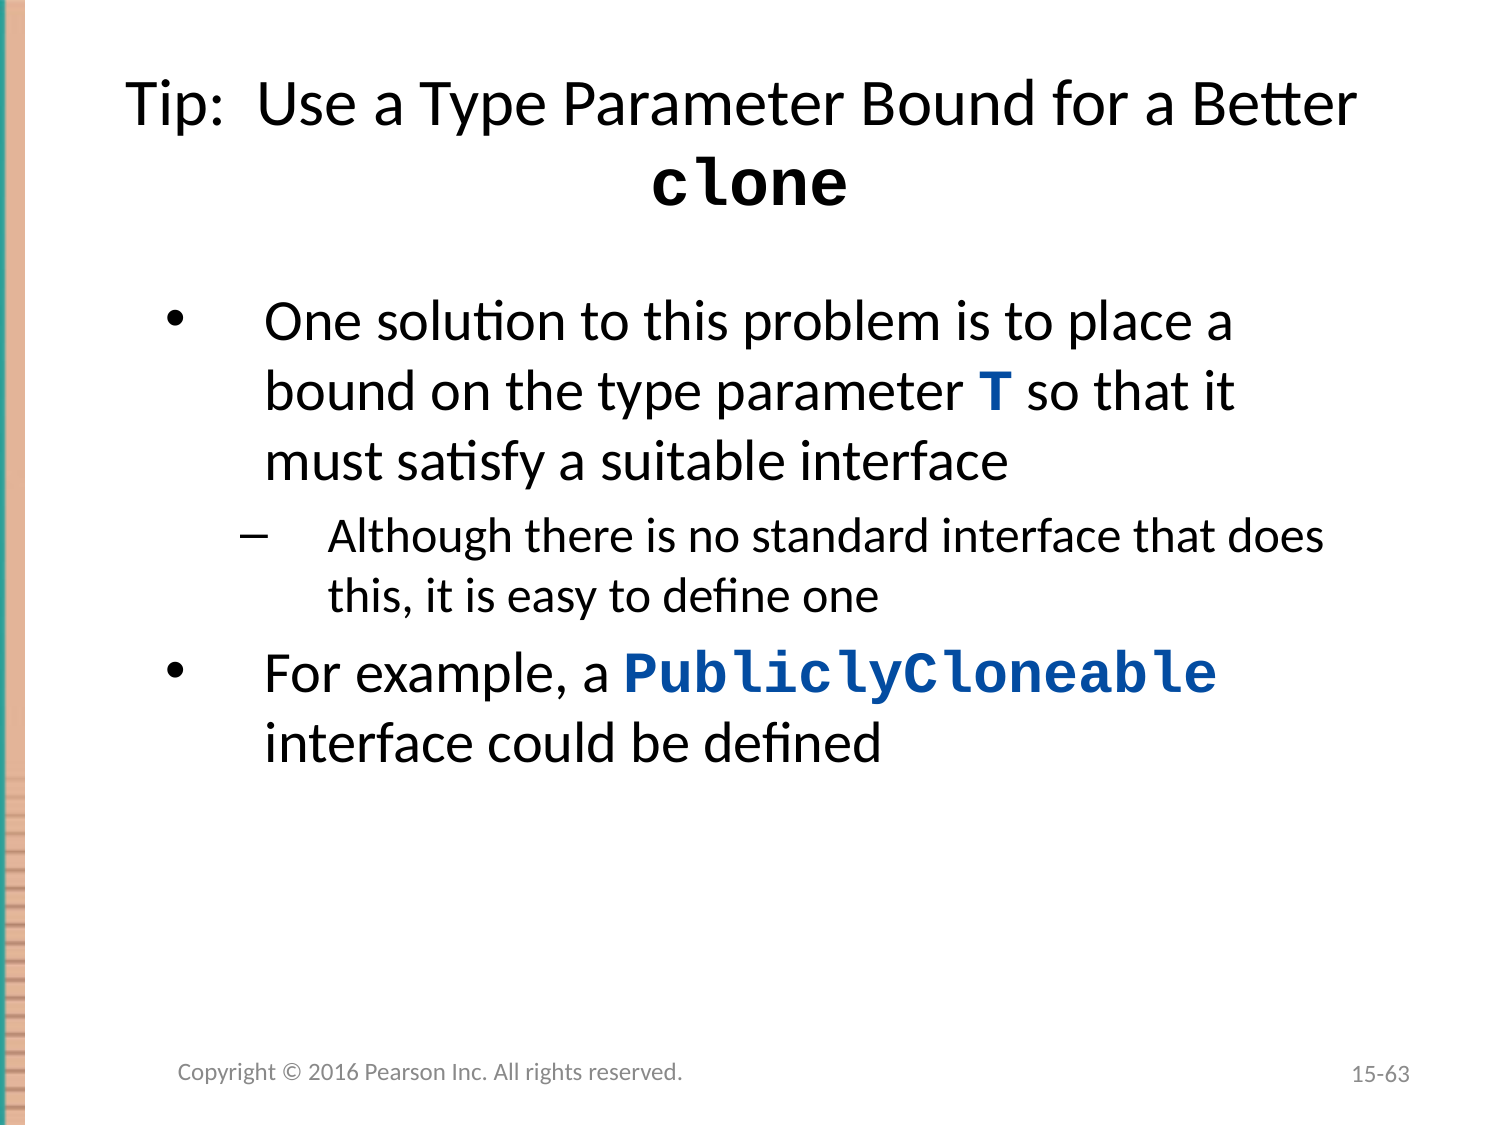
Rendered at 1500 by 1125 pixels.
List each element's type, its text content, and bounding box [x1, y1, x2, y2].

picture [0, 0, 25, 1125]
list One solution to this problem is to place a bound on the type parameter T so that it must satisfy a suitable interface Although there is no standard interface that does this, it is easy to define one For example, a PubliclyCloneable interface could be defined [150, 275, 1381, 938]
title Tip: Use a Type Parameter Bound for a Better clone [75, 45, 1425, 233]
footer Copyright © 2016 Pearson Inc. All rights reserved. [75, 1040, 788, 1100]
slide_number 15-63 [1074, 1042, 1425, 1103]
